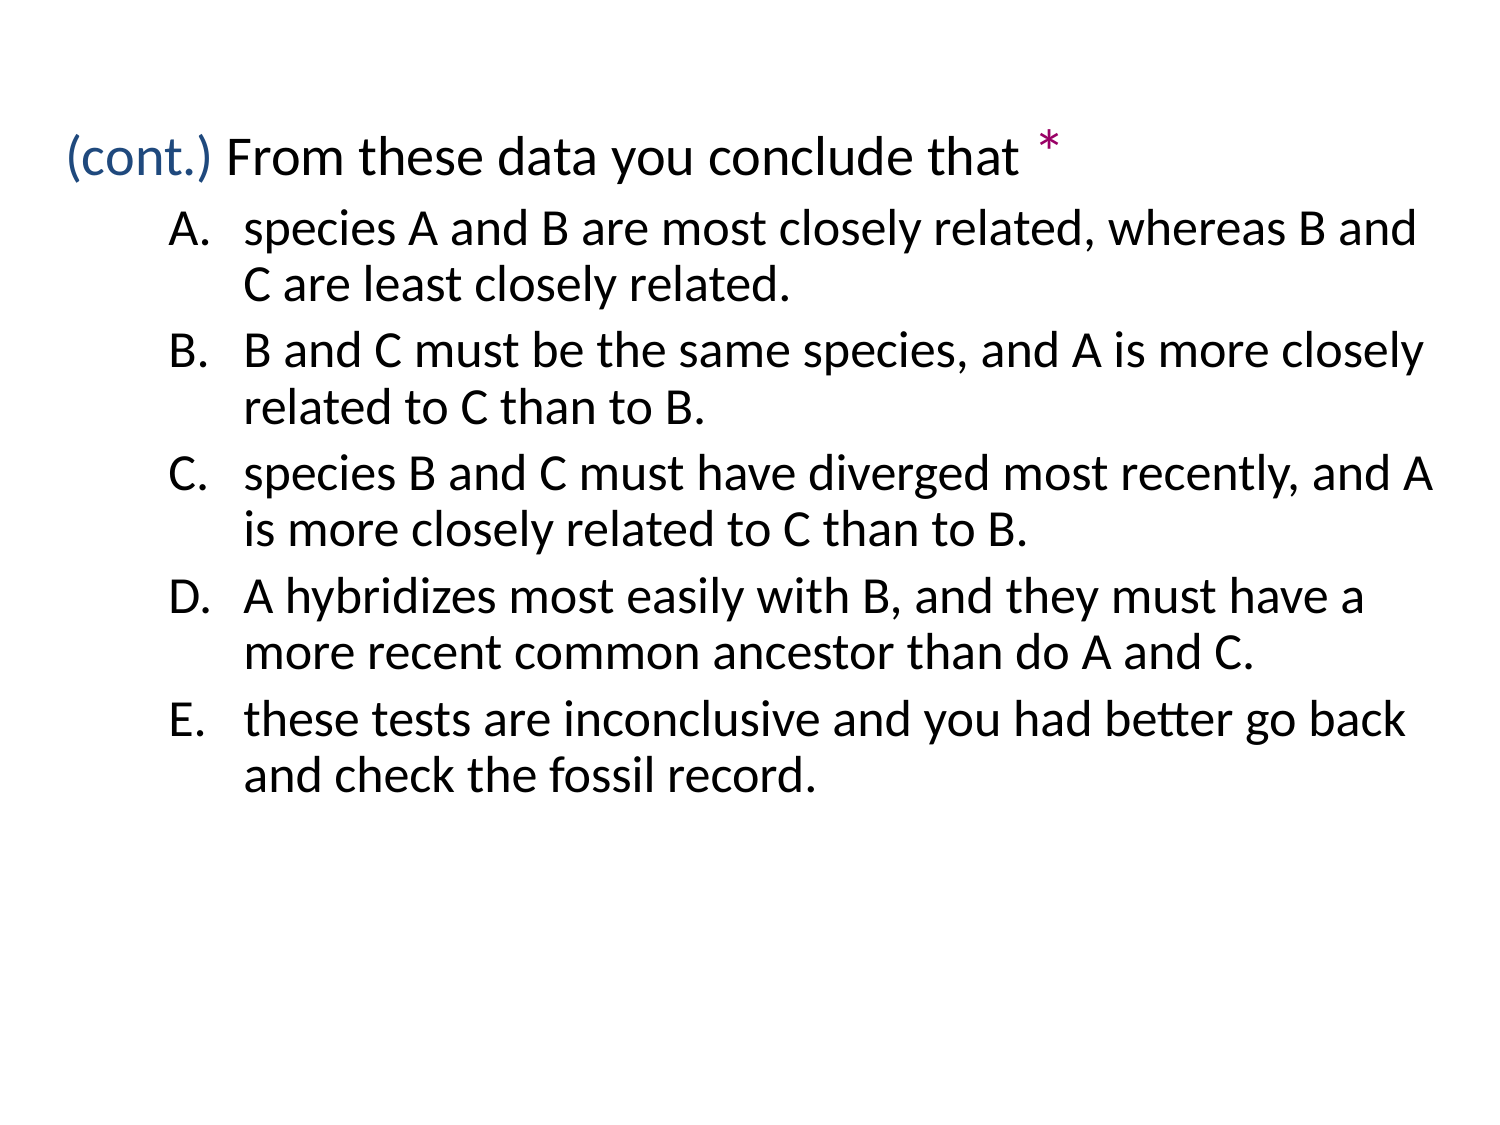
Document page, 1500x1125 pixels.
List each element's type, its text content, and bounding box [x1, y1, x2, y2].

list (cont.) From these data you conclude that * species A and B are most closely related, whereas B and C are least closely related. B and C must be the same species, and A is more closely related to C than to B. species B and C must have diverged most recently, and A is more closely related to C than to B. A hybridizes most easily with B, and they must have a more recent common ancestor than do A and C. these tests are inconclusive and you had better go back and check the fossil record. [50, 112, 1450, 1086]
